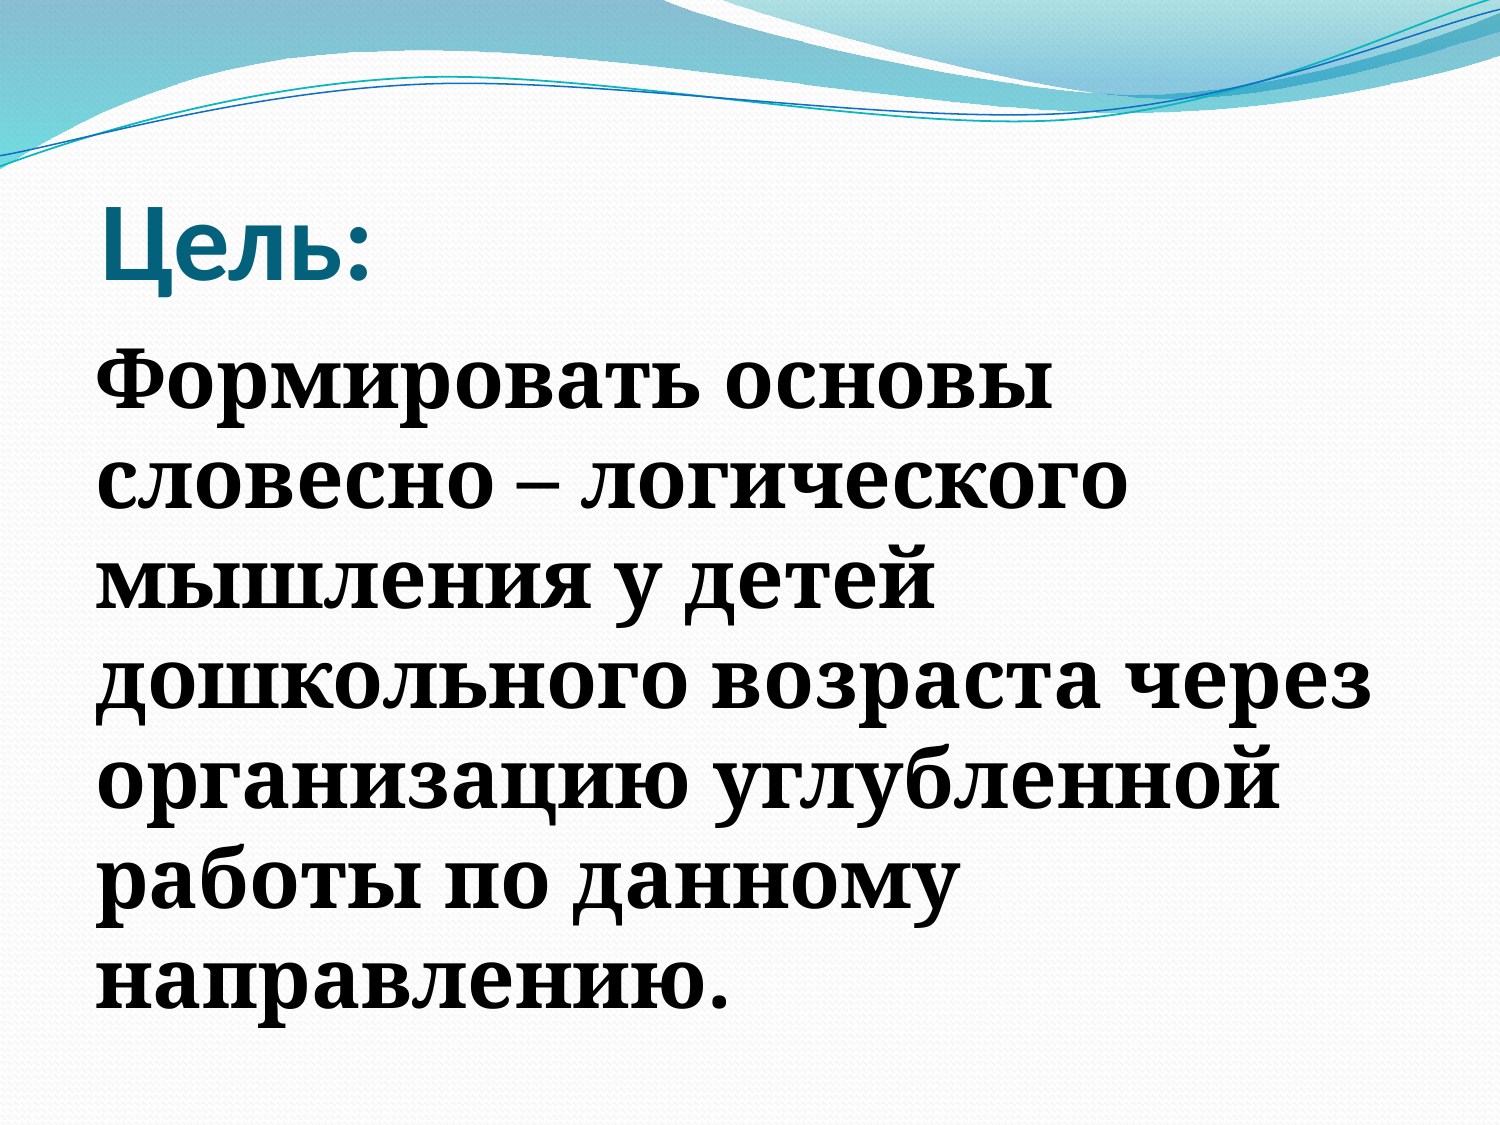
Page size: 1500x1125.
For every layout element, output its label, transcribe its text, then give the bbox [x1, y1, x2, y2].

title Цель: [75, 82, 1425, 303]
list Формировать основы словесно – логического мышления у детей дошкольного возраста через организацию углубленной работы по данному направлению. [35, 317, 1454, 1038]
